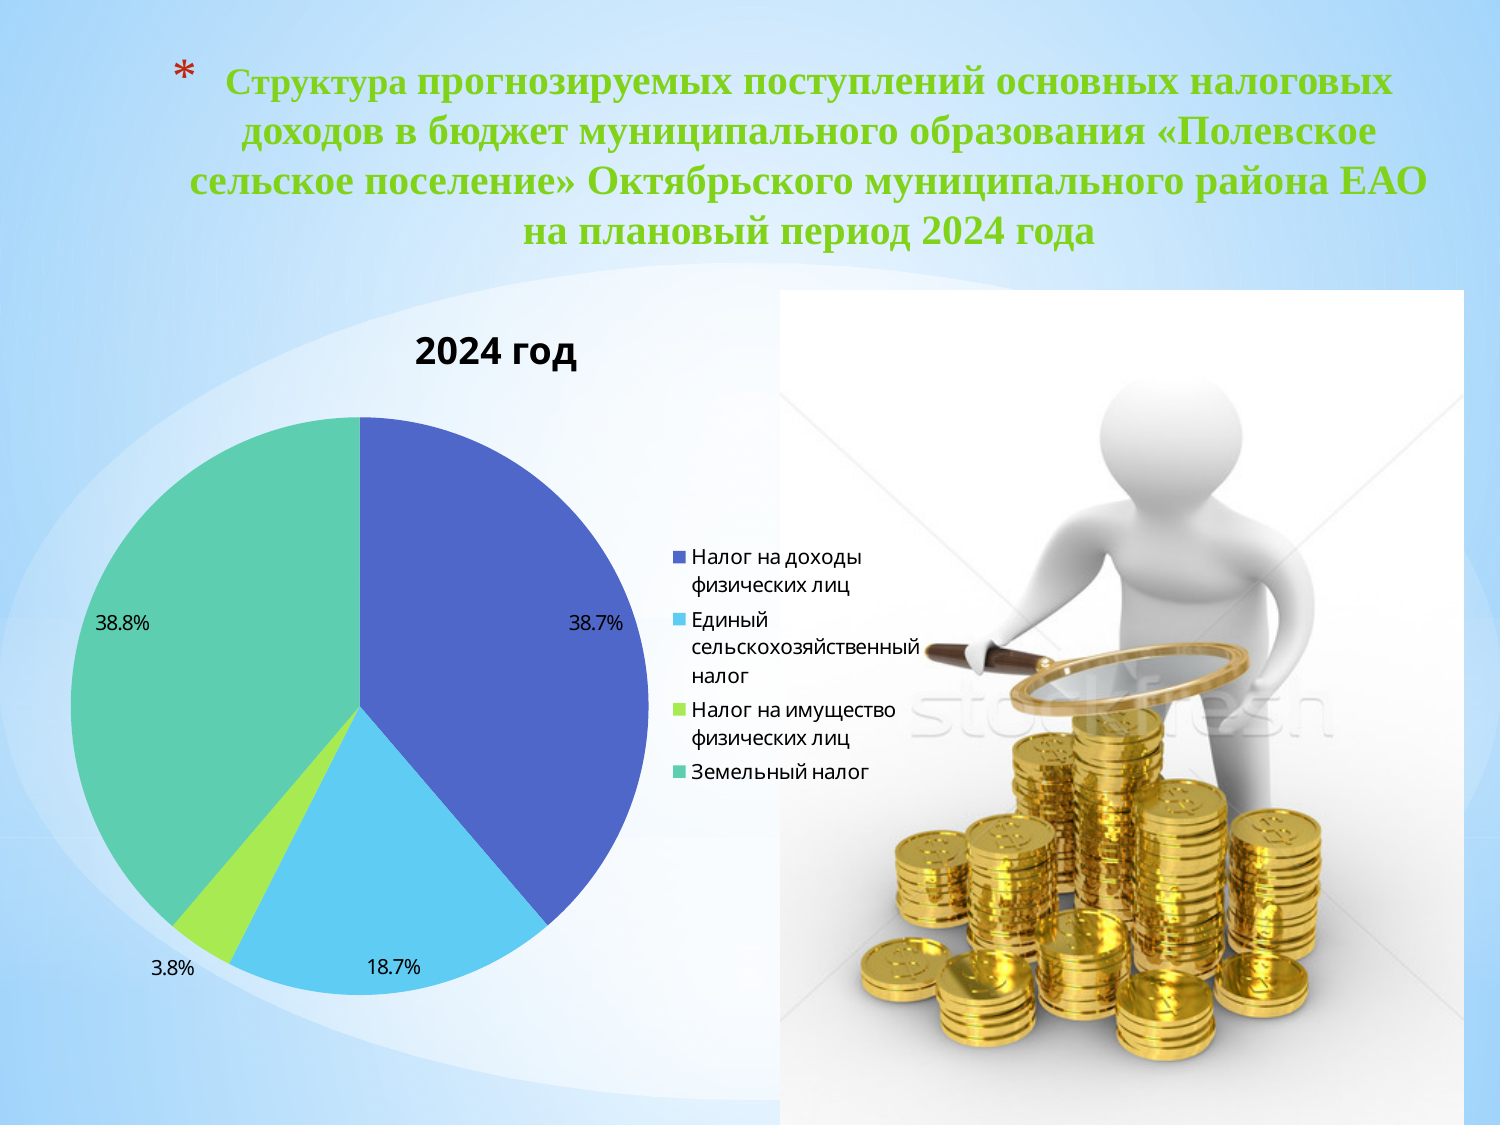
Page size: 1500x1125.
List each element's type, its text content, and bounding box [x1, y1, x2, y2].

text_box Структура прогнозируемых поступлений основных налоговых доходов в бюджет муниципального образования «Полевское сельское поселение» Октябрьского муниципального района ЕАО на плановый период 2024 года [100, 45, 1466, 256]
picture [780, 290, 1464, 1125]
chart [52, 289, 940, 1040]
